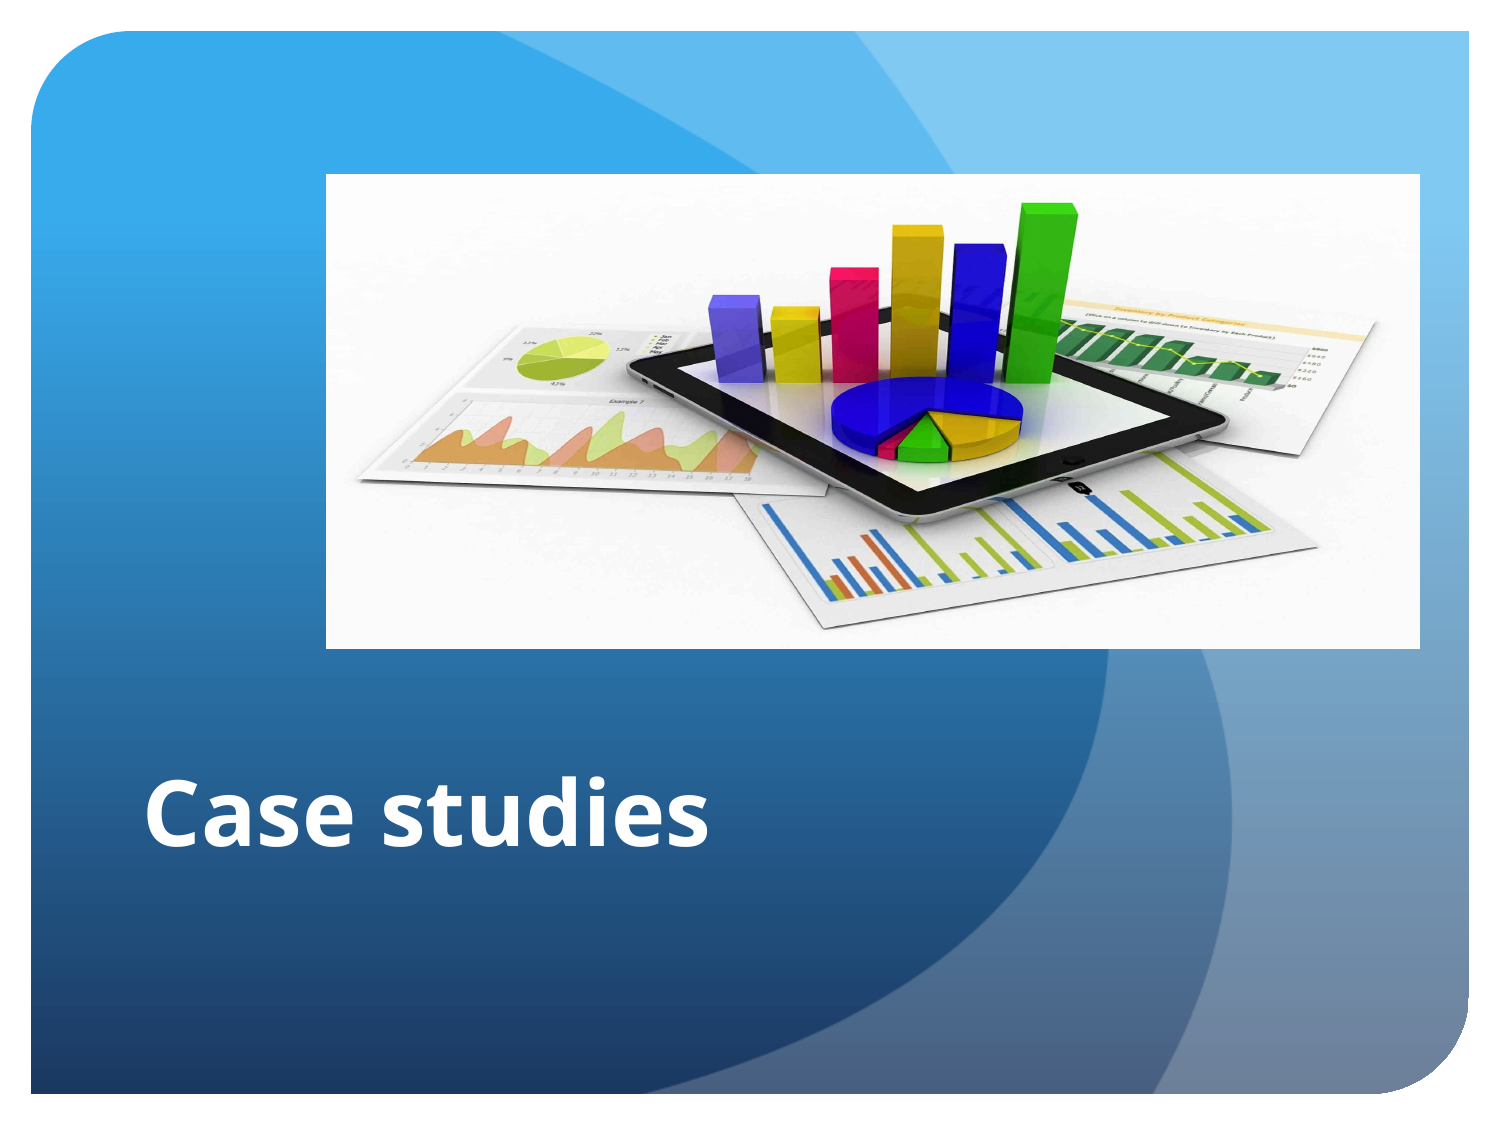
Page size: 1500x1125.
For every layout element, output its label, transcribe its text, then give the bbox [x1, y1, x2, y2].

title Case studies [127, 648, 1372, 872]
picture [25, 30, 1474, 1095]
